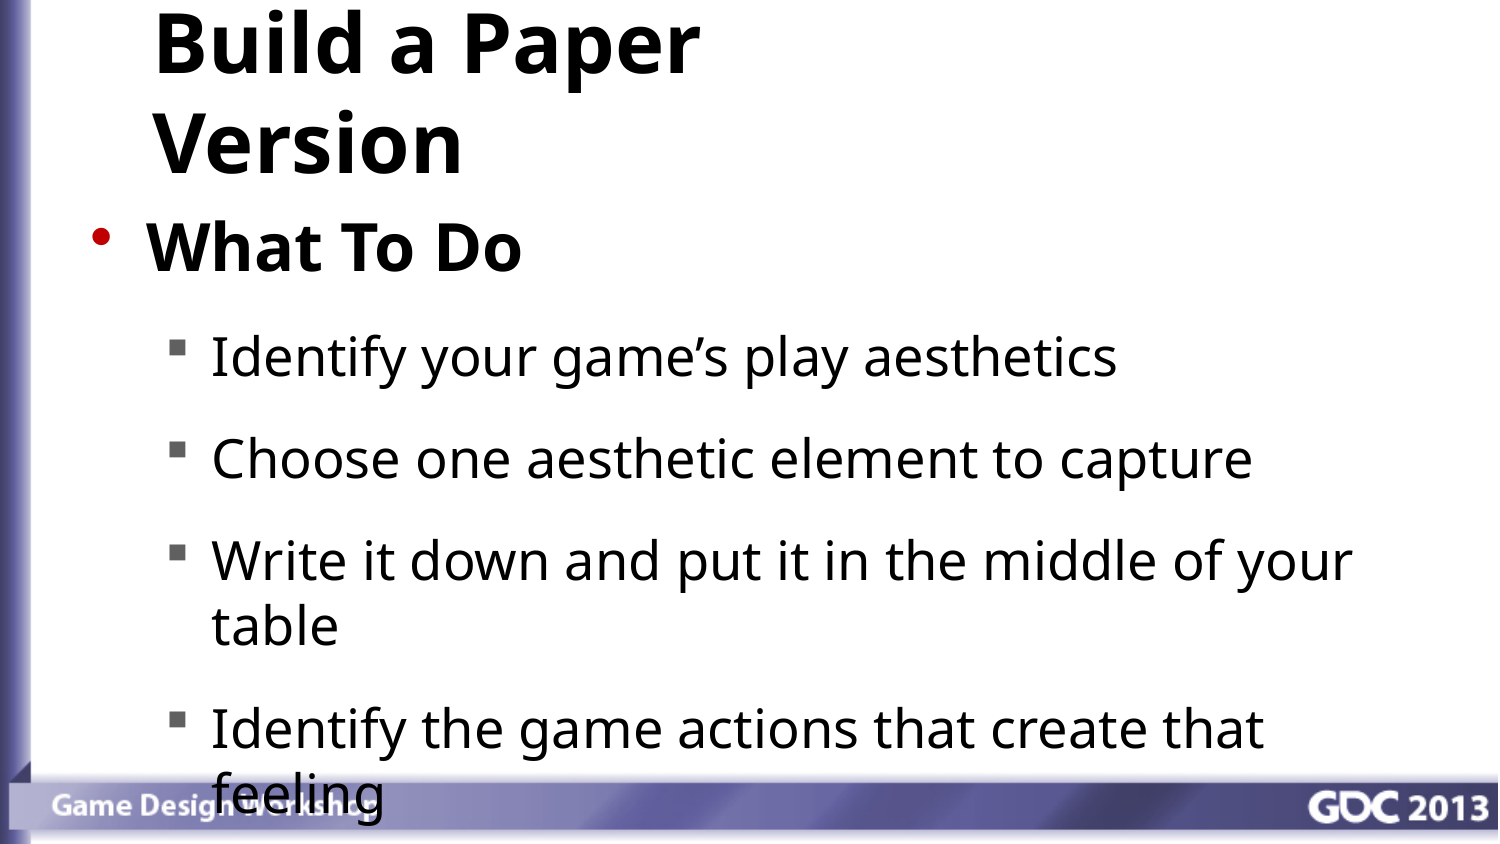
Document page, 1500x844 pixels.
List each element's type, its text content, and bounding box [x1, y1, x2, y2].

title Build a Paper Version [137, 34, 951, 148]
picture [0, 0, 1498, 844]
list What To Do Identify your game’s play aesthetics Choose one aesthetic element to capture Write it down and put it in the middle of your table Identify the game actions that create that feeling [74, 196, 1438, 748]
